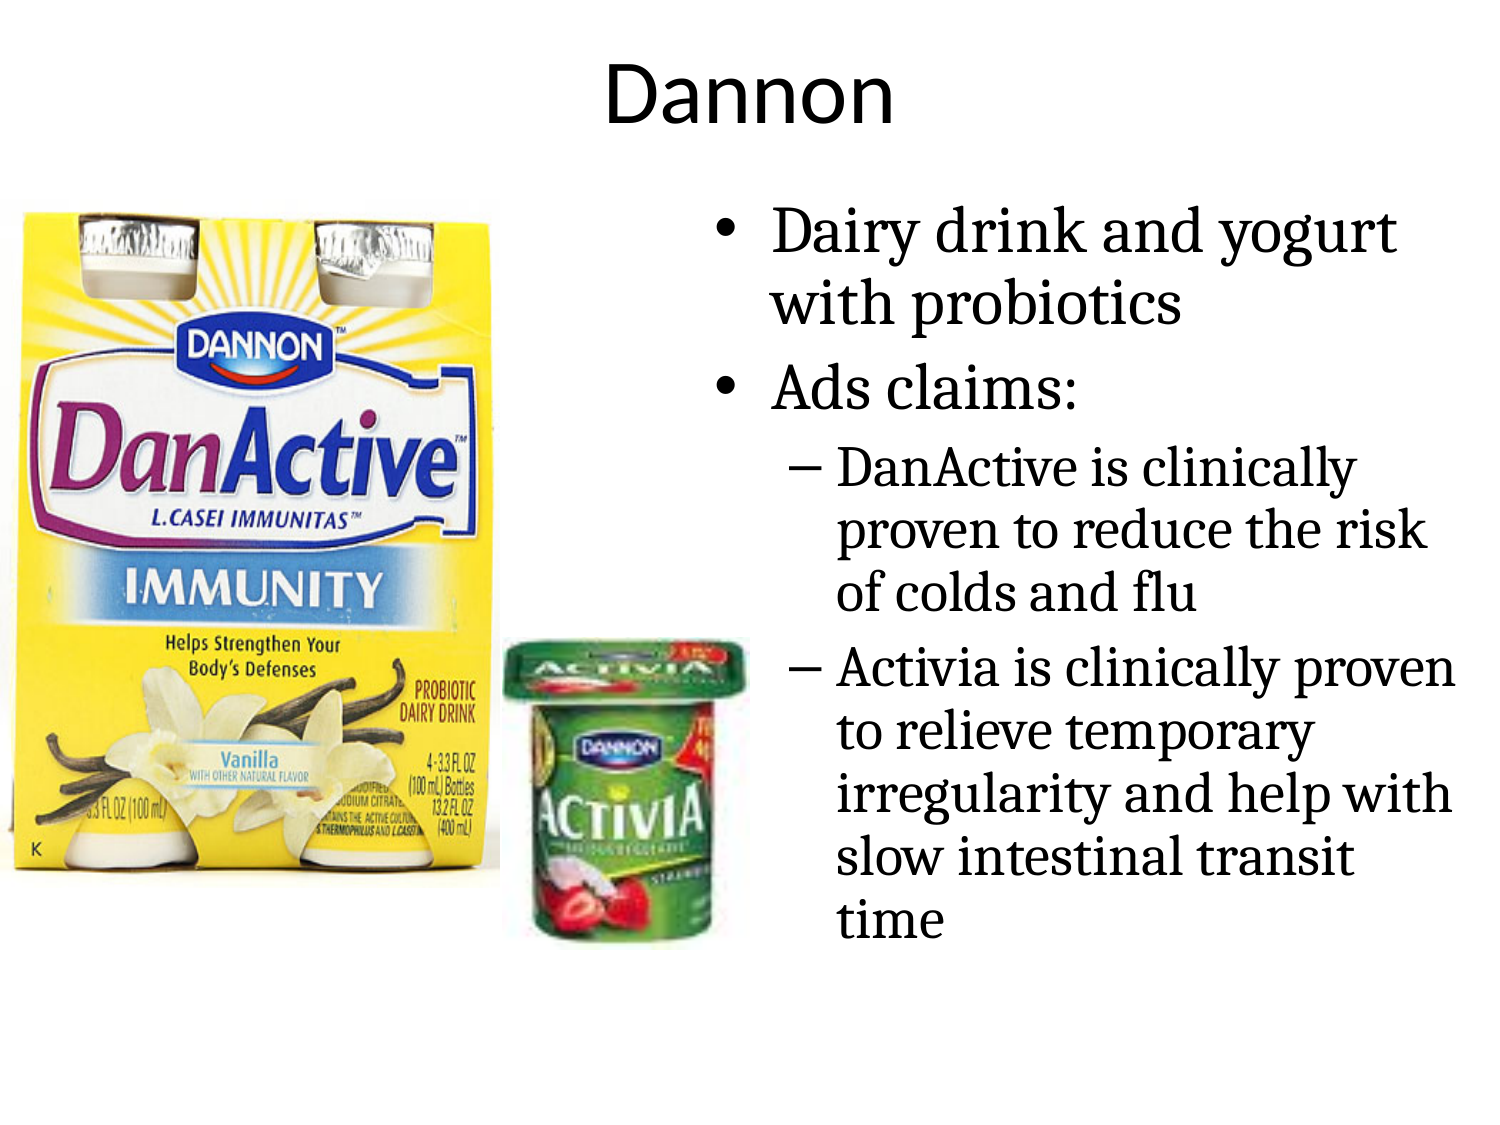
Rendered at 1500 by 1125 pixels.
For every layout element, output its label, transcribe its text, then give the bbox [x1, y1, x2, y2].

picture [0, 199, 501, 888]
picture [502, 637, 750, 951]
text_box Dannon [74, 24, 1425, 213]
text_box Dairy drink and yogurt with probiotics Ads claims: DanActive is clinically proven to reduce the risk of colds and flu Activia is clinically proven to relieve temporary irregularity and help with slow intestinal transit time [699, 187, 1475, 993]
